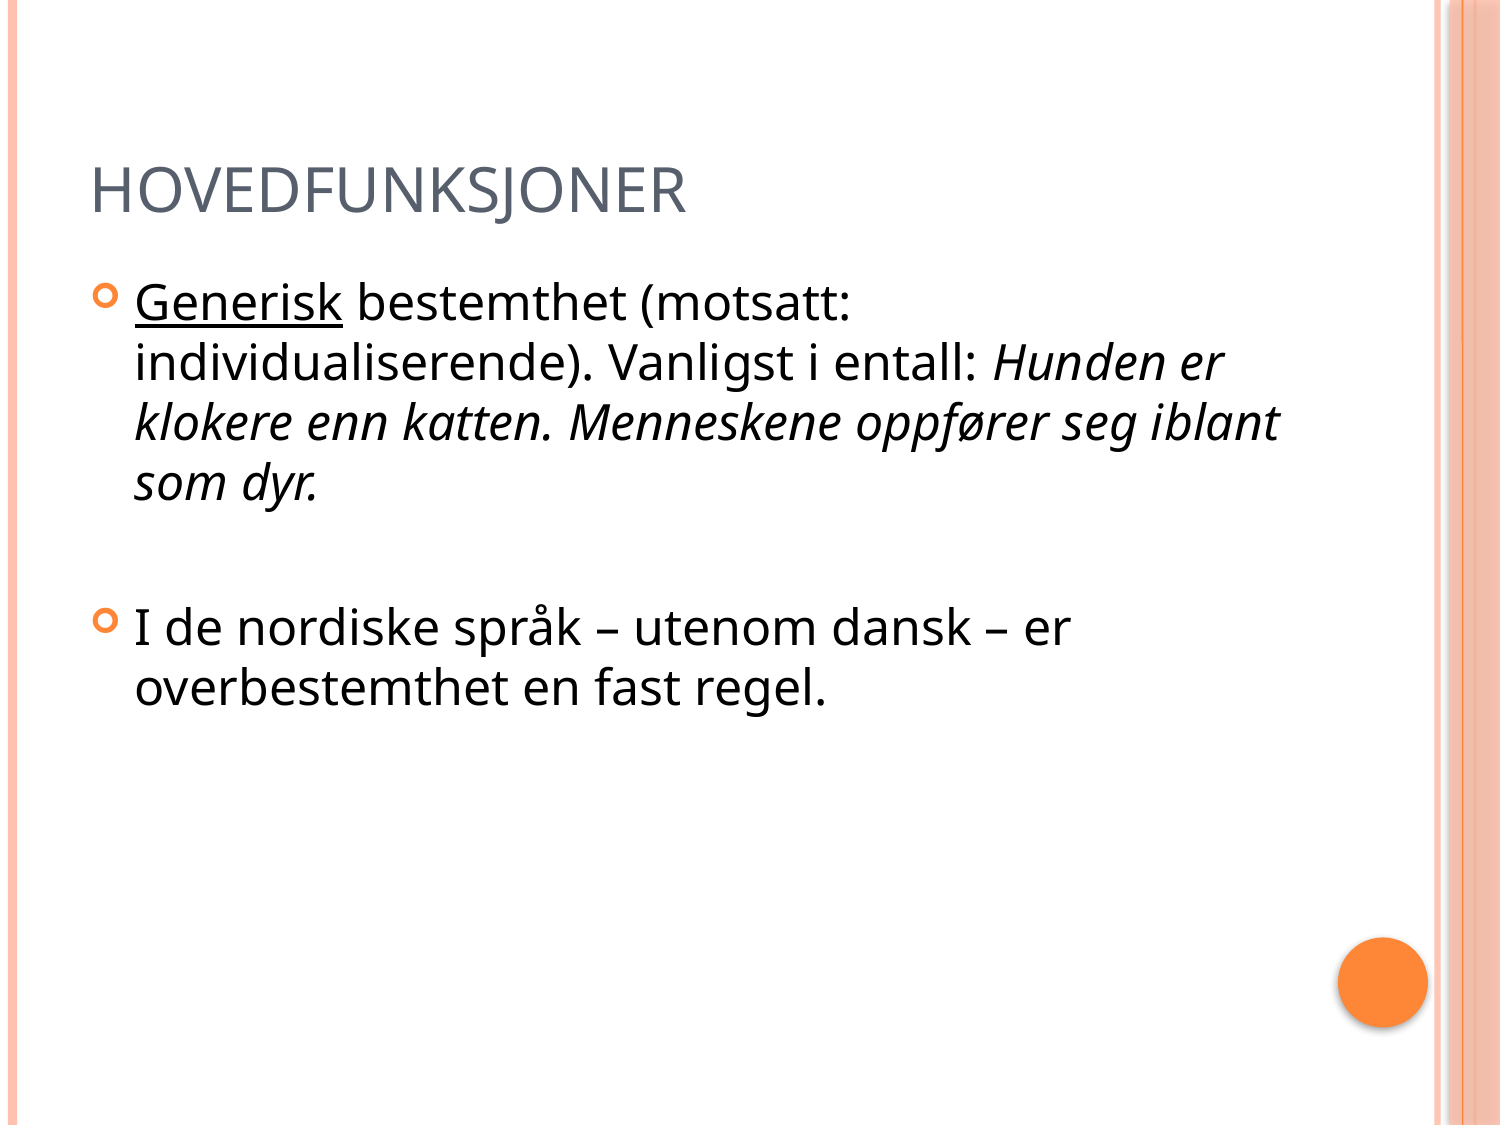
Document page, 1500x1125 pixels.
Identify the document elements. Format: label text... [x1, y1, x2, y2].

title hovedfunksjoner [75, 45, 1300, 233]
list Generisk bestemthet (motsatt: individualiserende). Vanligst i entall: Hunden er klokere enn katten. Menneskene oppfører seg iblant som dyr. I de nordiske språk – utenom dansk – er overbestemthet en fast regel. [75, 262, 1300, 1062]
